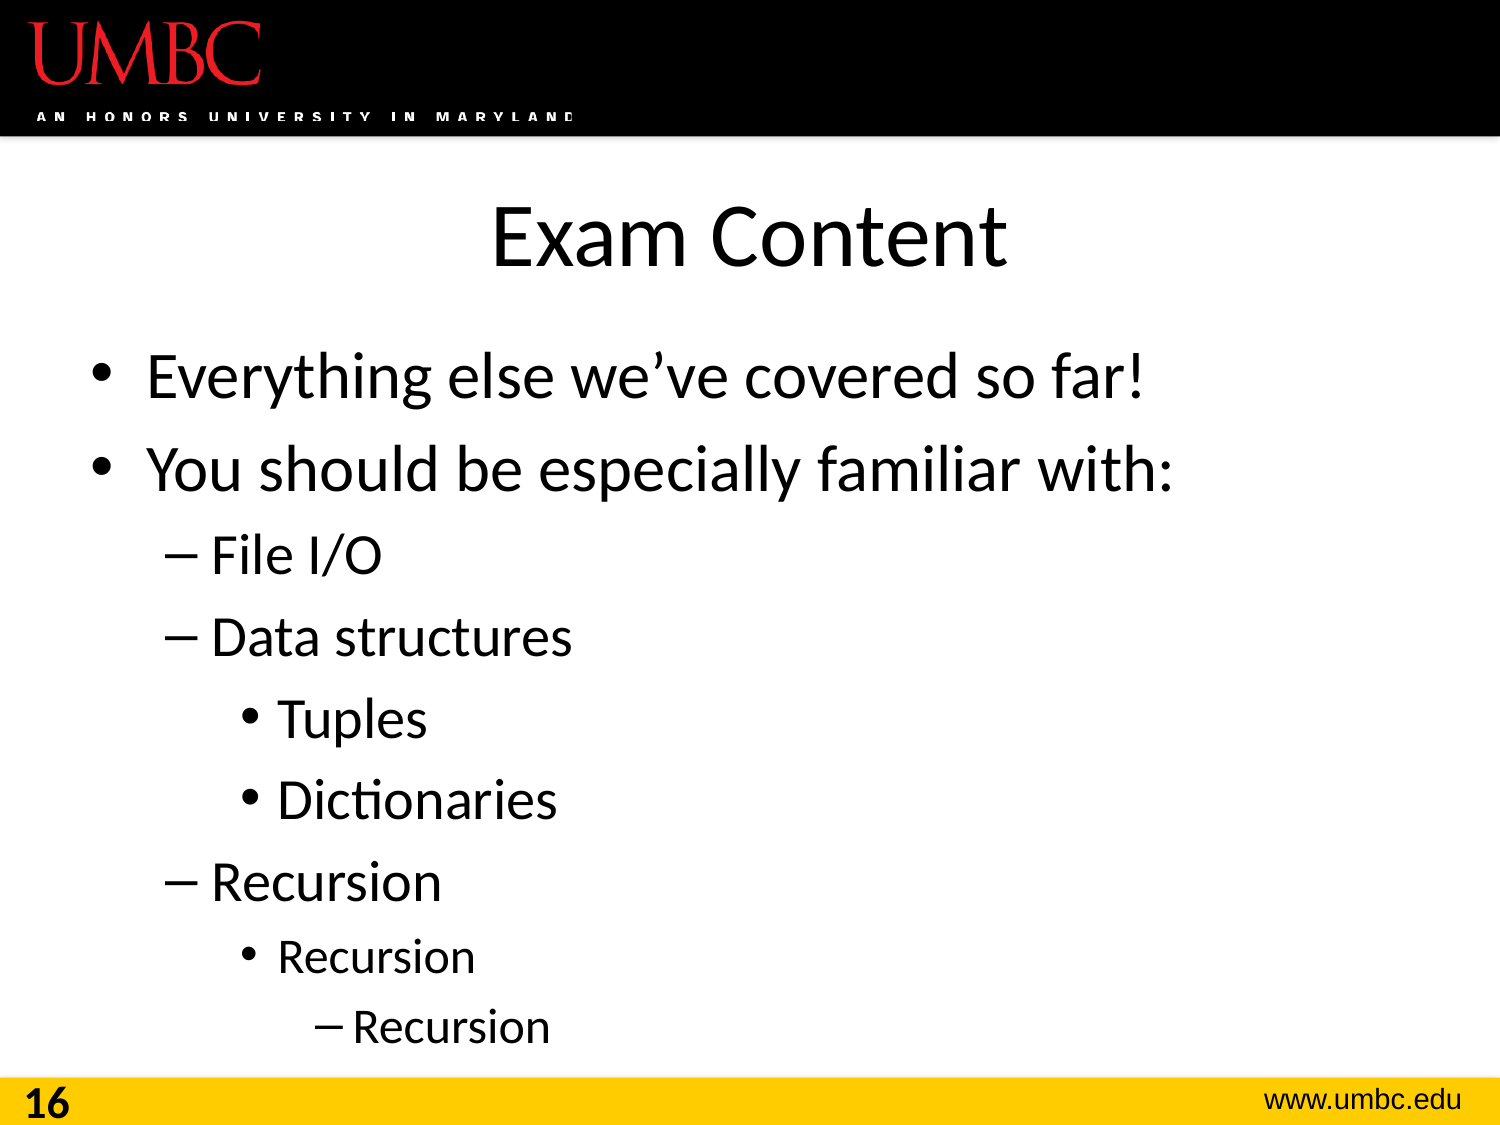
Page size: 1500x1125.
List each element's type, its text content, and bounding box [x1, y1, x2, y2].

slide_number 16 [0, 1065, 94, 1125]
list Everything else we’ve covered so far! You should be especially familiar with: File I/O Data structures Tuples Dictionaries Recursion Recursion Recursion [75, 324, 1425, 1066]
title Exam Content [75, 136, 1425, 324]
